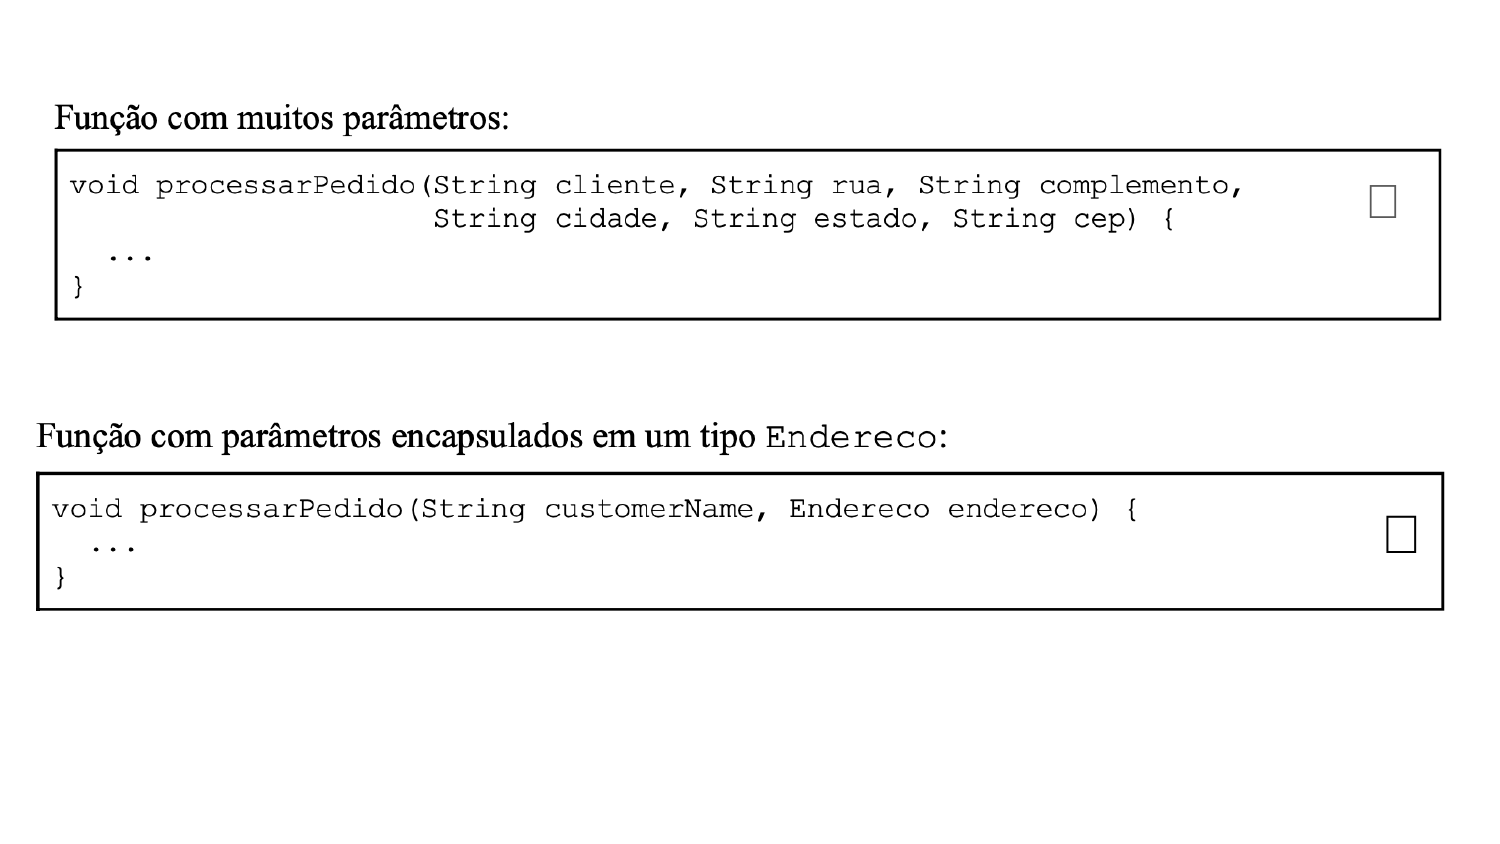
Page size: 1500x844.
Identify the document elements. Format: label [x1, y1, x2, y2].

picture [24, 406, 1476, 643]
picture [24, 74, 1476, 358]
